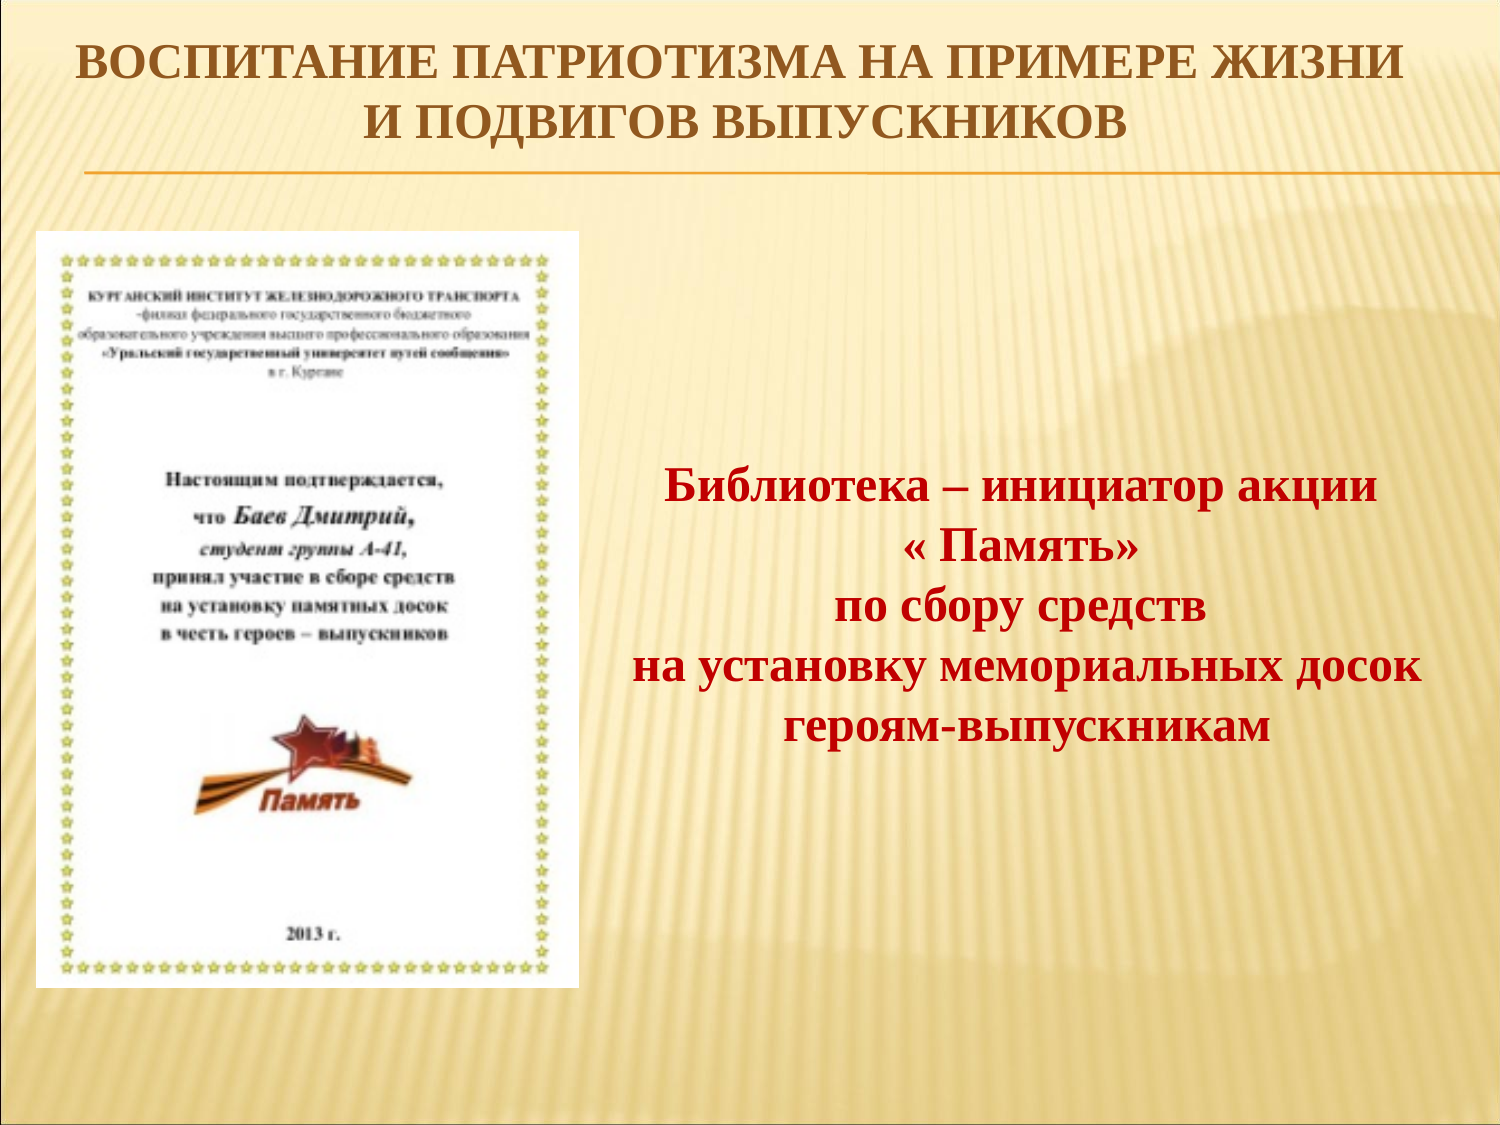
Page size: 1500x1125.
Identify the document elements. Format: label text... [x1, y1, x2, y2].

text_box Библиотека – инициатор акции « Память» по сбору средств на установку мемориальных досок героям-выпускникам [596, 444, 1459, 760]
title Воспитание патриотизма на примере жизни и подвигов выпускников [33, 19, 1459, 158]
picture [0, 0, 1500, 1125]
